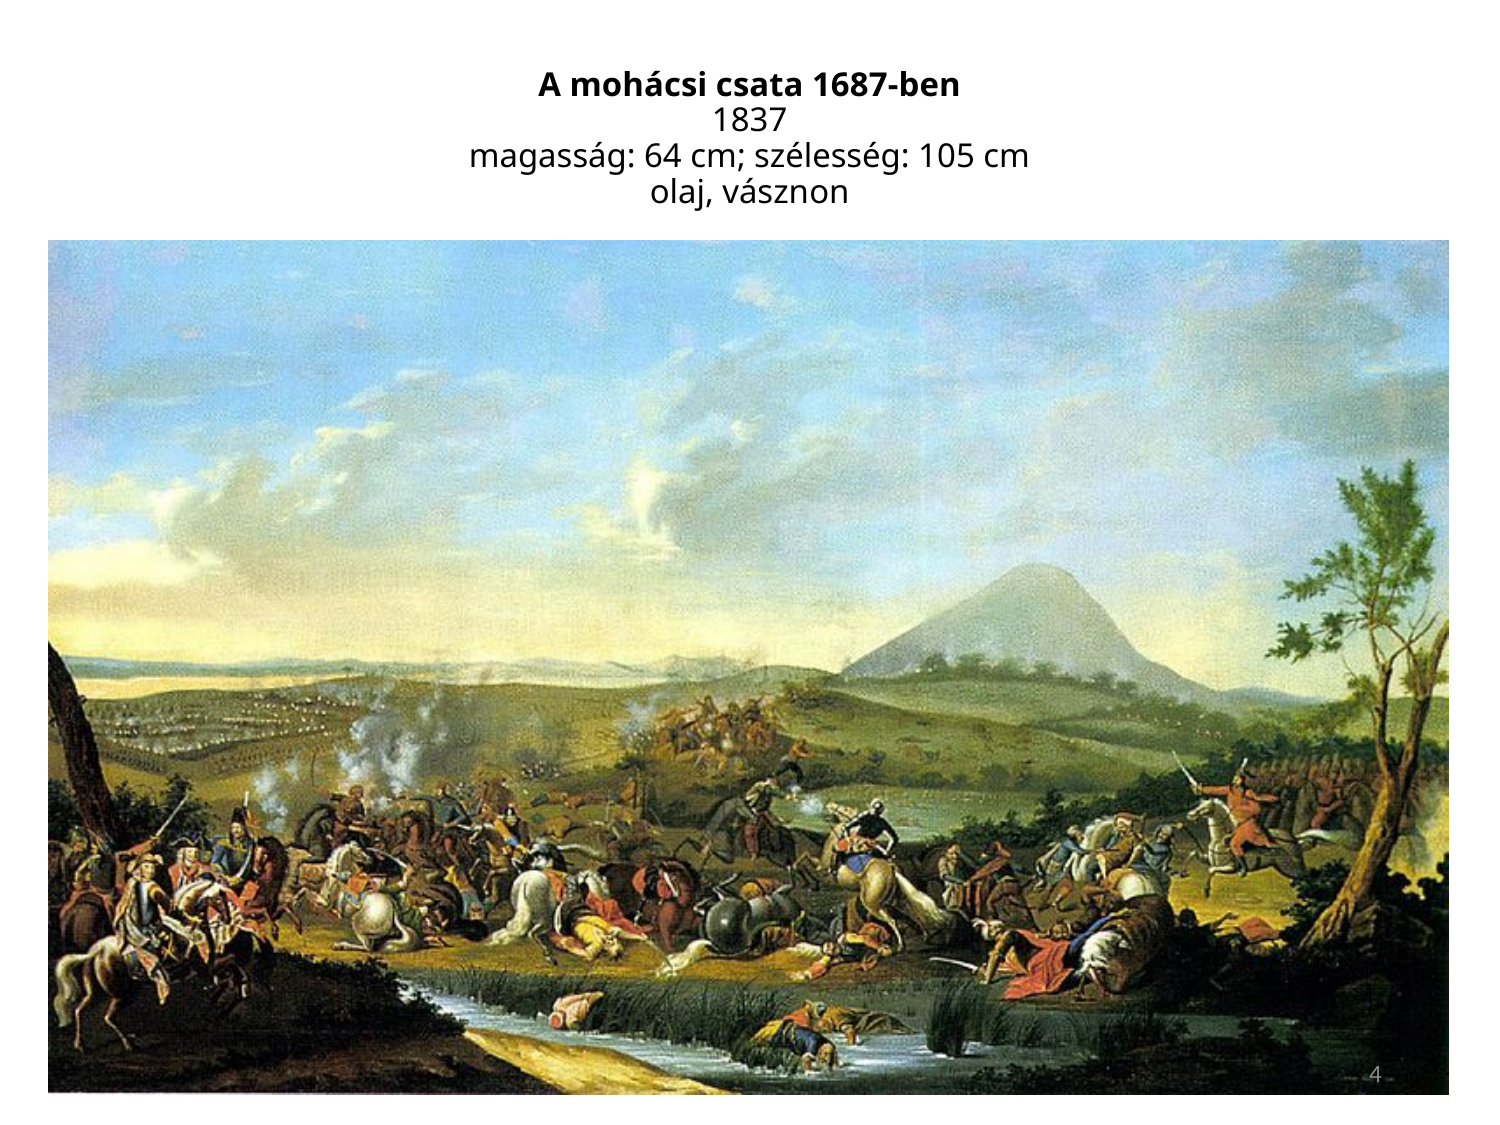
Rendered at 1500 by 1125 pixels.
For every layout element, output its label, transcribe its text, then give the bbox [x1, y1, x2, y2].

picture [48, 240, 1449, 1095]
slide_number 4 [1059, 1095, 1397, 1103]
title A mohácsi csata 1687-ben 1837 magasság: 64 cm; szélesség: 105 cm olaj, vásznon [103, 59, 1397, 219]
